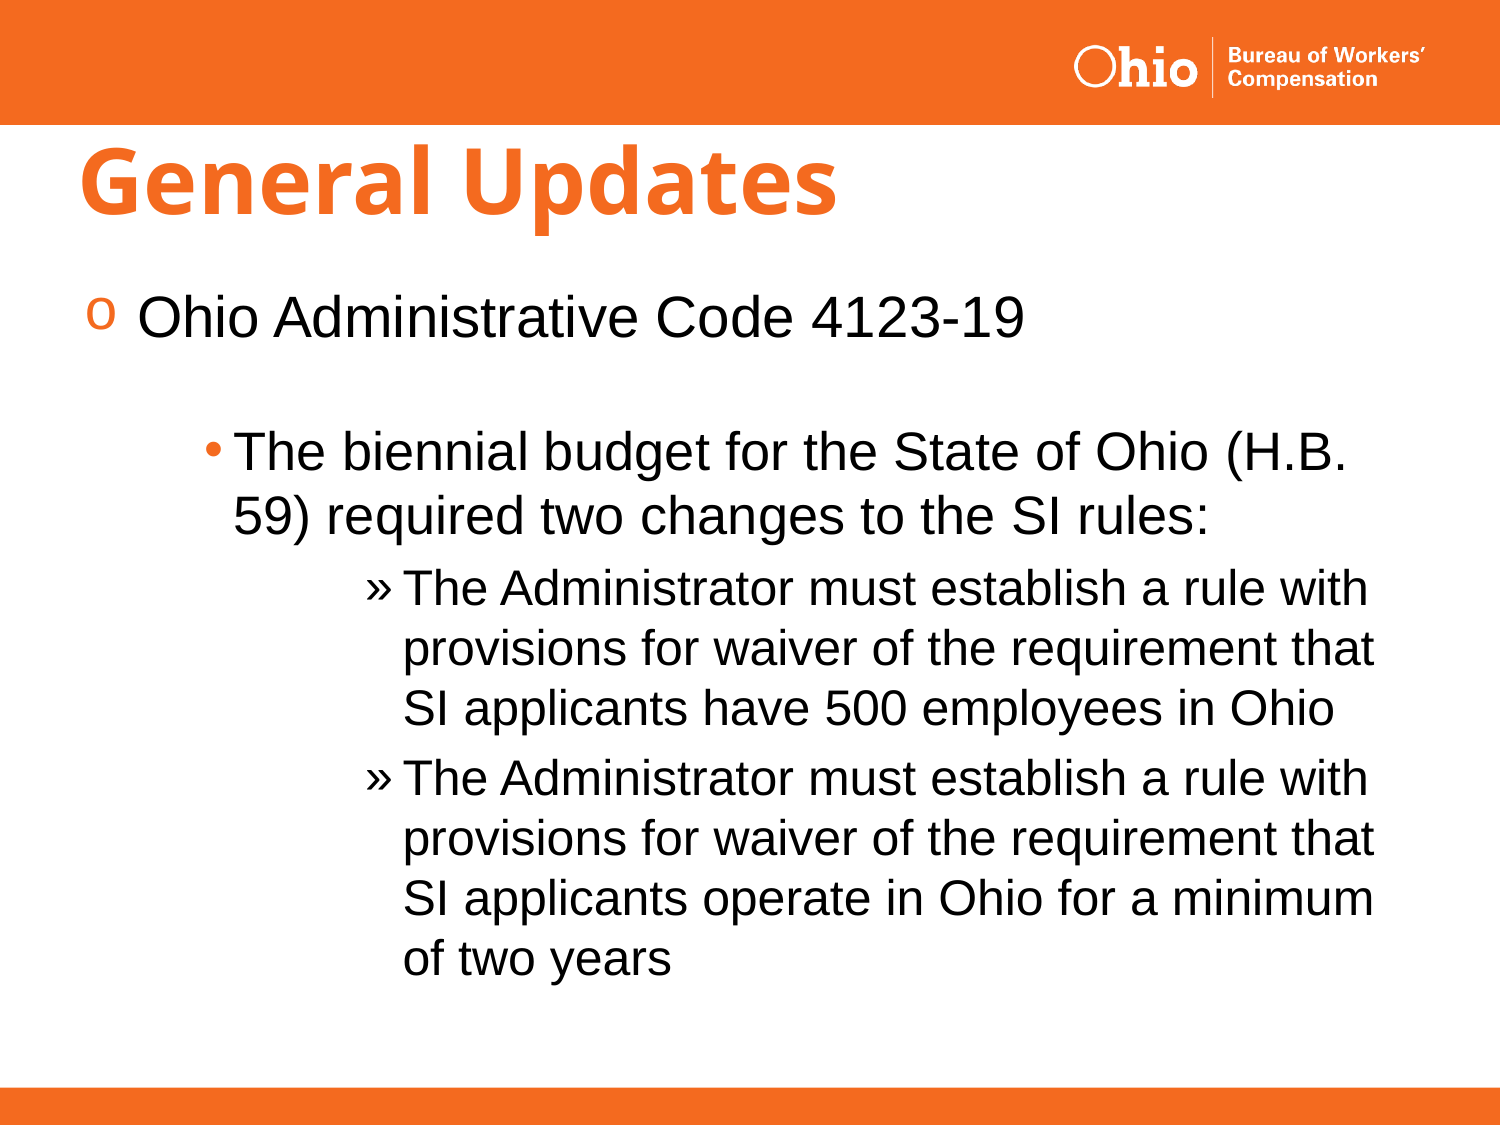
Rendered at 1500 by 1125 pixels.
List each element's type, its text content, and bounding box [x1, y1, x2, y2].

list Ohio Administrative Code 4123-19 The biennial budget for the State of Ohio (H.B. 59) required two changes to the SI rules: The Administrator must establish a rule with provisions for waiver of the requirement that SI applicants have 500 employees in Ohio The Administrator must establish a rule with provisions for waiver of the requirement that SI applicants operate in Ohio for a minimum of two years [49, 299, 1426, 1125]
picture [1074, 37, 1425, 98]
title General Updates [62, 137, 1426, 263]
